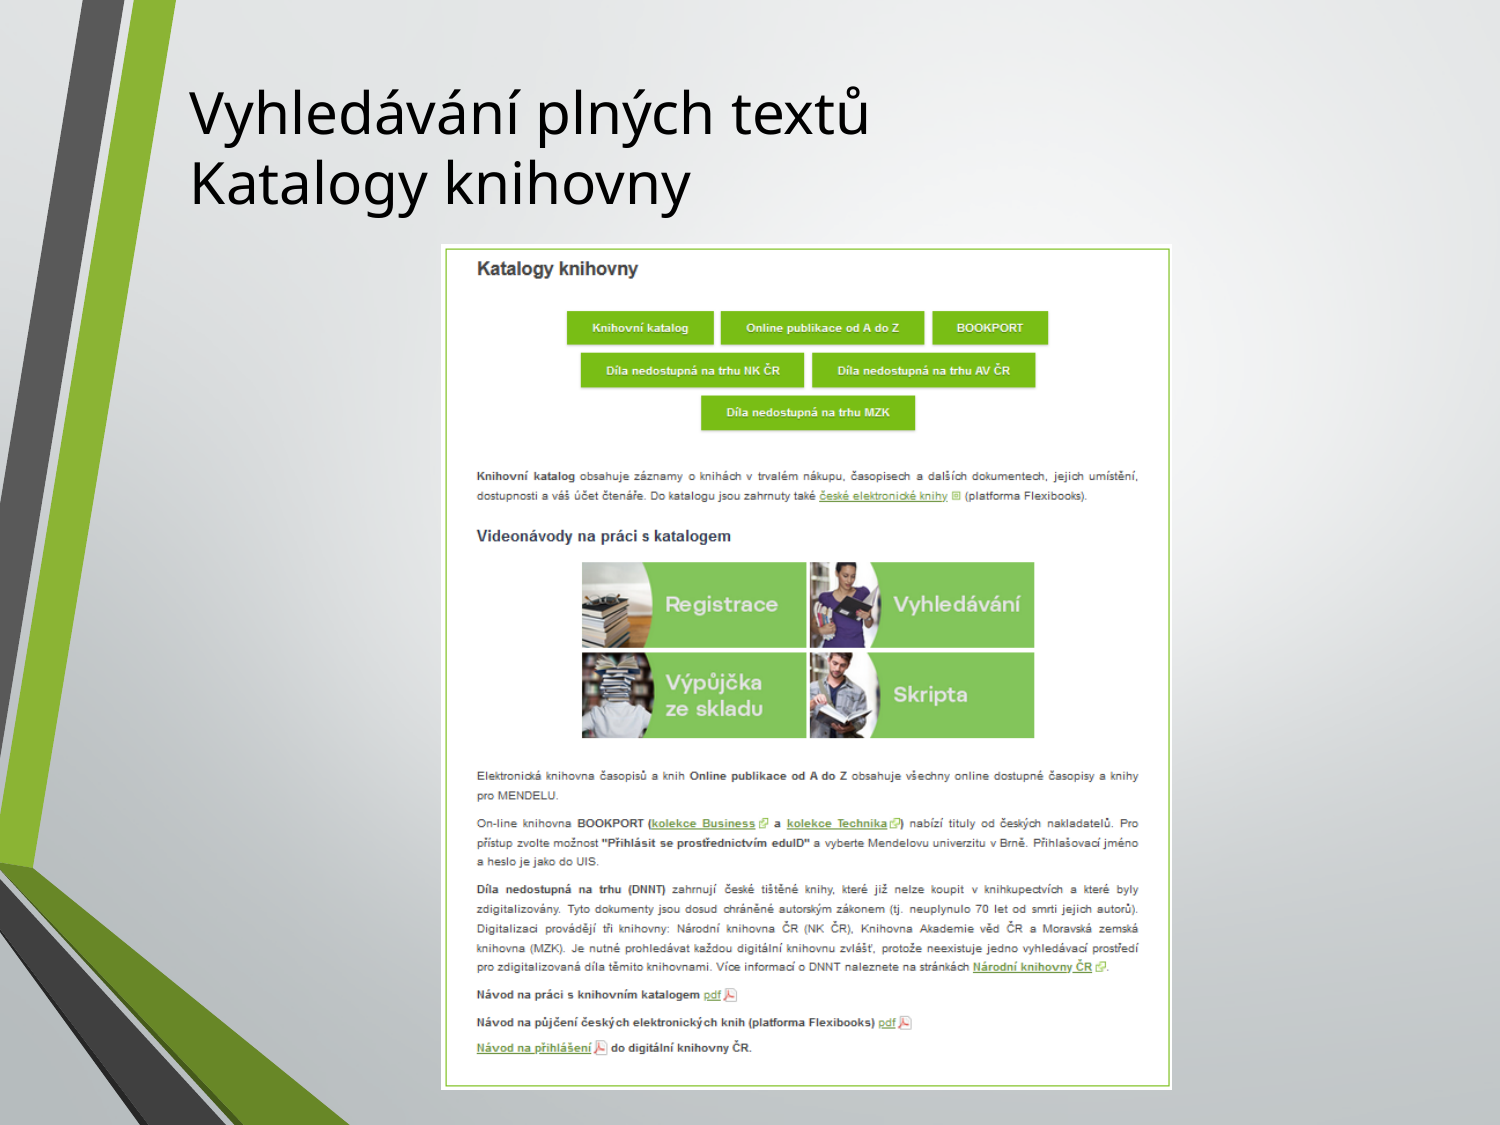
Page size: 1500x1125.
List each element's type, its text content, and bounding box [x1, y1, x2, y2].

title Vyhledávání plných textů Katalogy knihovny [174, 75, 1439, 217]
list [441, 244, 1173, 1090]
